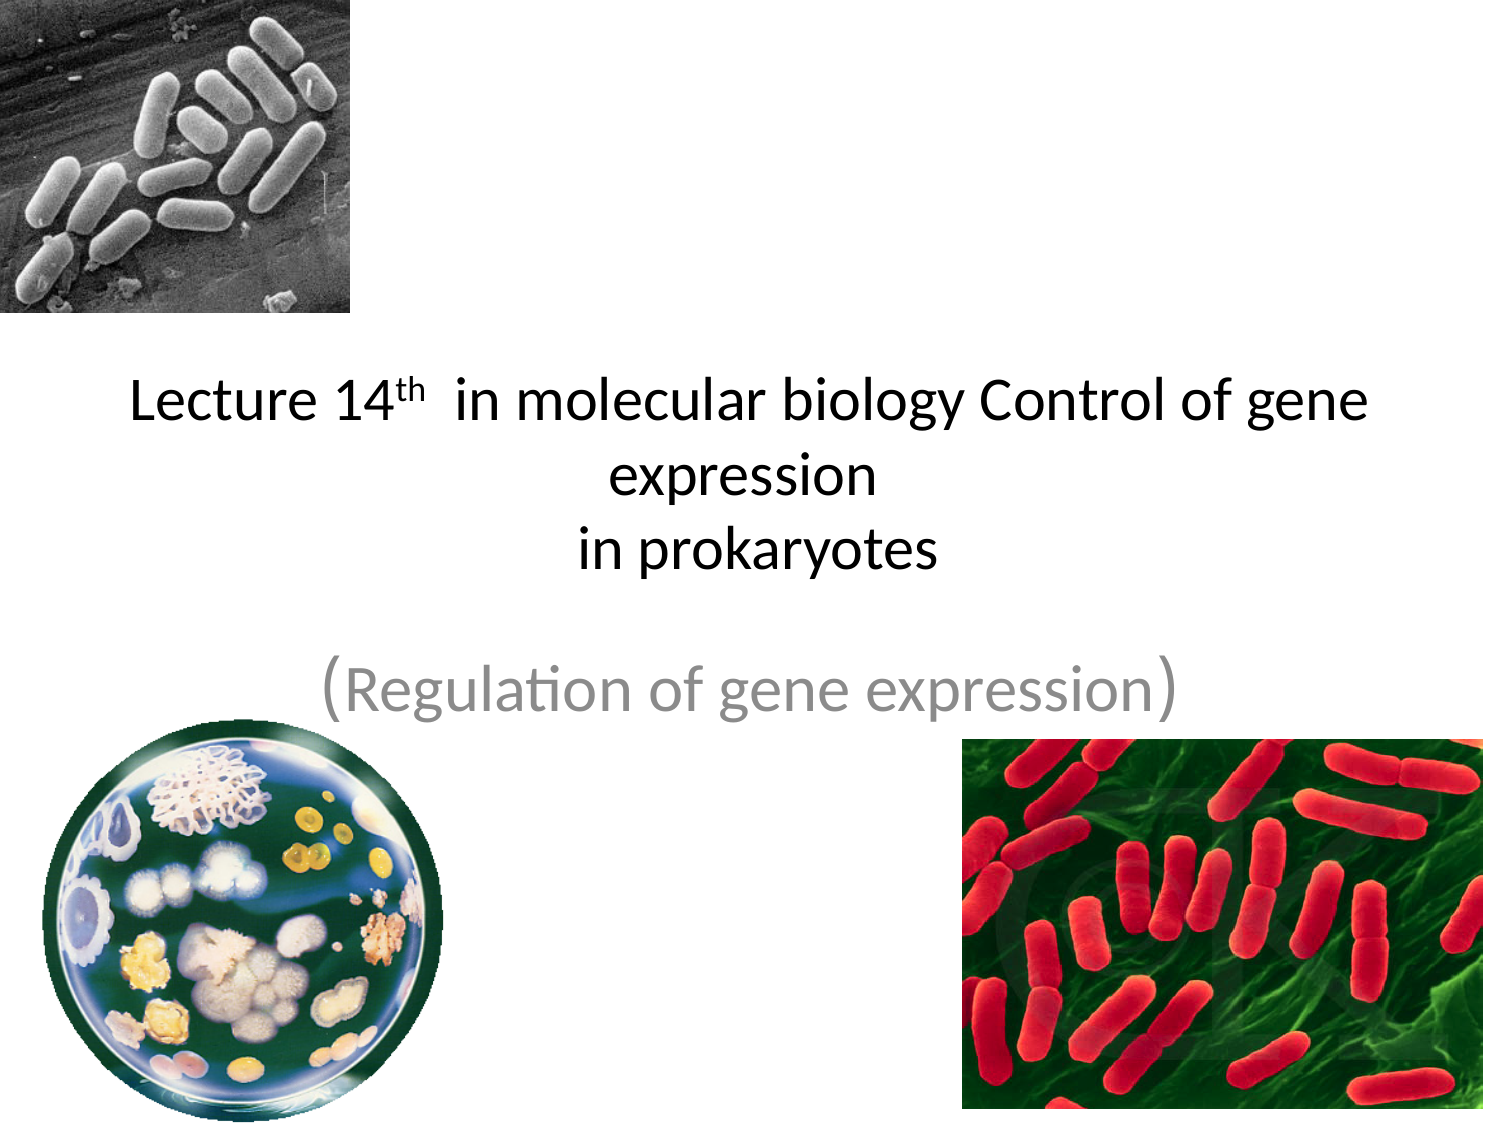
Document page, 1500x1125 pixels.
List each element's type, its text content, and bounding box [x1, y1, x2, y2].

picture [962, 739, 1484, 1110]
subtitle (Regulation of gene expression) [225, 637, 1275, 925]
picture [0, 0, 351, 313]
title Lecture 14th in molecular biology Control of gene expression in prokaryotes [112, 349, 1388, 591]
picture [41, 718, 447, 1125]
